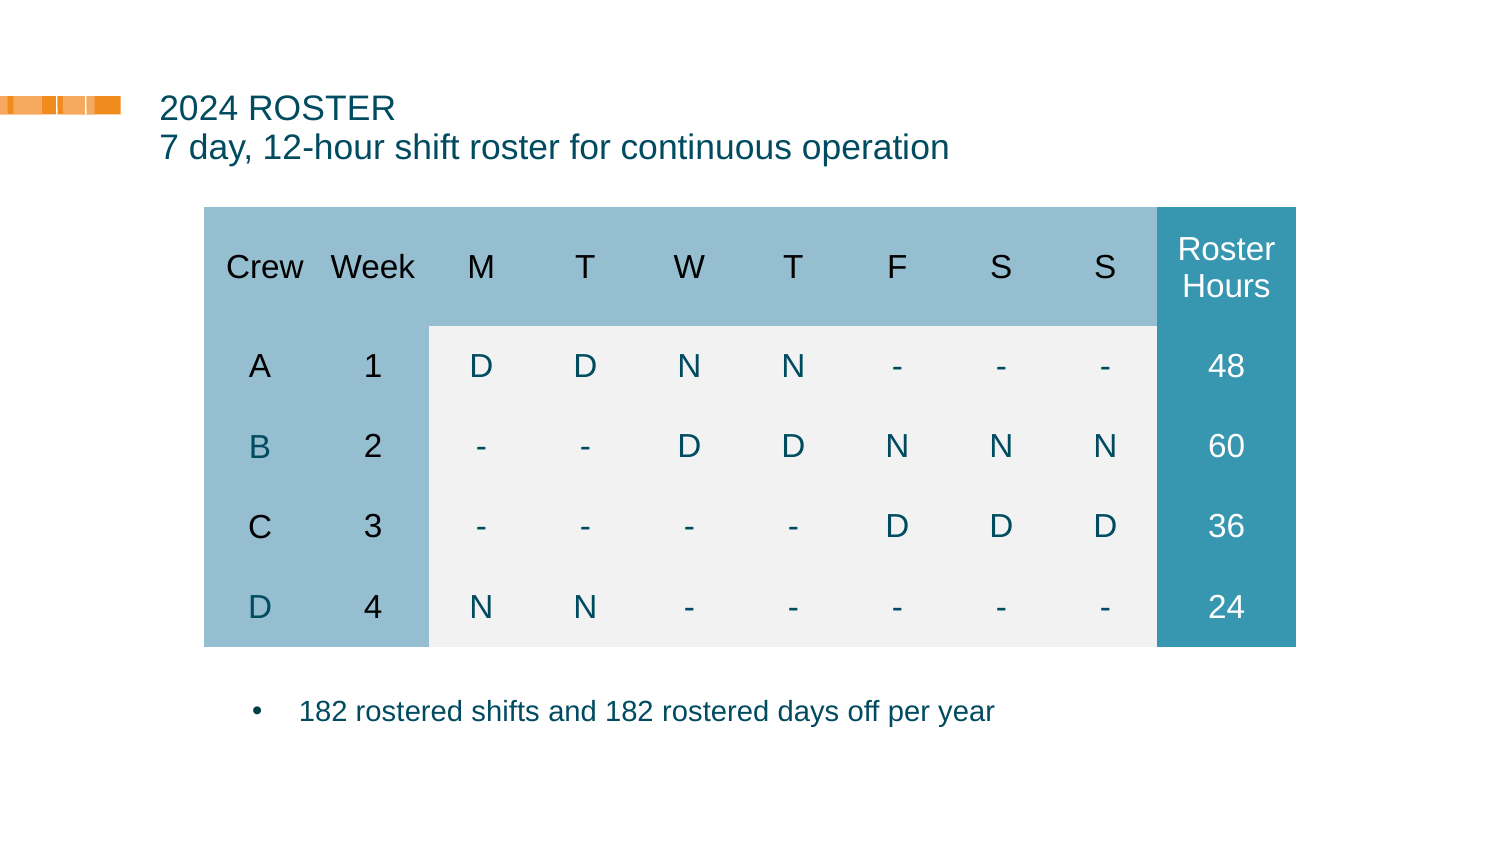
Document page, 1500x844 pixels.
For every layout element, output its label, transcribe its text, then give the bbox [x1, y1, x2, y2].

table_cell - [1053, 326, 1157, 406]
table_cell 60 [1157, 406, 1296, 486]
table_cell B [204, 406, 317, 486]
table_cell - [949, 567, 1053, 647]
table_header T [533, 207, 637, 326]
table_cell D [204, 567, 317, 647]
table_cell 24 [1157, 567, 1296, 647]
table_cell 3 [317, 486, 429, 567]
table_header M [429, 207, 533, 326]
title 2024 ROSTER [159, 91, 1400, 130]
table_cell - [429, 406, 533, 486]
table_header T [741, 207, 845, 326]
table_cell 1 [317, 326, 429, 406]
table_cell 48 [1157, 326, 1296, 406]
text_box 182 rostered shifts and 182 rostered days off per year [237, 667, 1297, 735]
table_cell D [429, 326, 533, 406]
table_cell - [949, 326, 1053, 406]
table_cell N [533, 567, 637, 647]
table_cell D [637, 406, 741, 486]
table_cell 2 [317, 406, 429, 486]
table_header Week [317, 207, 429, 326]
table_cell N [637, 326, 741, 406]
table_header S [949, 207, 1053, 326]
table_cell D [949, 486, 1053, 567]
table_cell D [845, 486, 949, 567]
table_cell - [1053, 567, 1157, 647]
table_header Crew [204, 207, 317, 326]
table_cell N [949, 406, 1053, 486]
table_cell 4 [317, 567, 429, 647]
table_header S [1053, 207, 1157, 326]
table_cell - [845, 326, 949, 406]
table_cell - [845, 567, 949, 647]
table_header W [637, 207, 741, 326]
table_cell D [533, 326, 637, 406]
table_cell N [741, 326, 845, 406]
table_cell C [204, 486, 317, 567]
table_cell N [429, 567, 533, 647]
table_cell - [741, 486, 845, 567]
table_cell - [429, 486, 533, 567]
table_cell 36 [1157, 486, 1296, 567]
table_cell D [741, 406, 845, 486]
table_cell D [1053, 486, 1157, 567]
table_cell - [533, 486, 637, 567]
table_header F [845, 207, 949, 326]
table_header Roster Hours [1157, 207, 1296, 326]
table_cell N [845, 406, 949, 486]
table_cell - [637, 567, 741, 647]
table_cell - [741, 567, 845, 647]
table_cell N [1053, 406, 1157, 486]
table_cell - [533, 406, 637, 486]
table_cell - [637, 486, 741, 567]
text_box 7 day, 12-hour shift roster for continuous operation [159, 130, 1400, 206]
table_cell A [204, 326, 317, 406]
